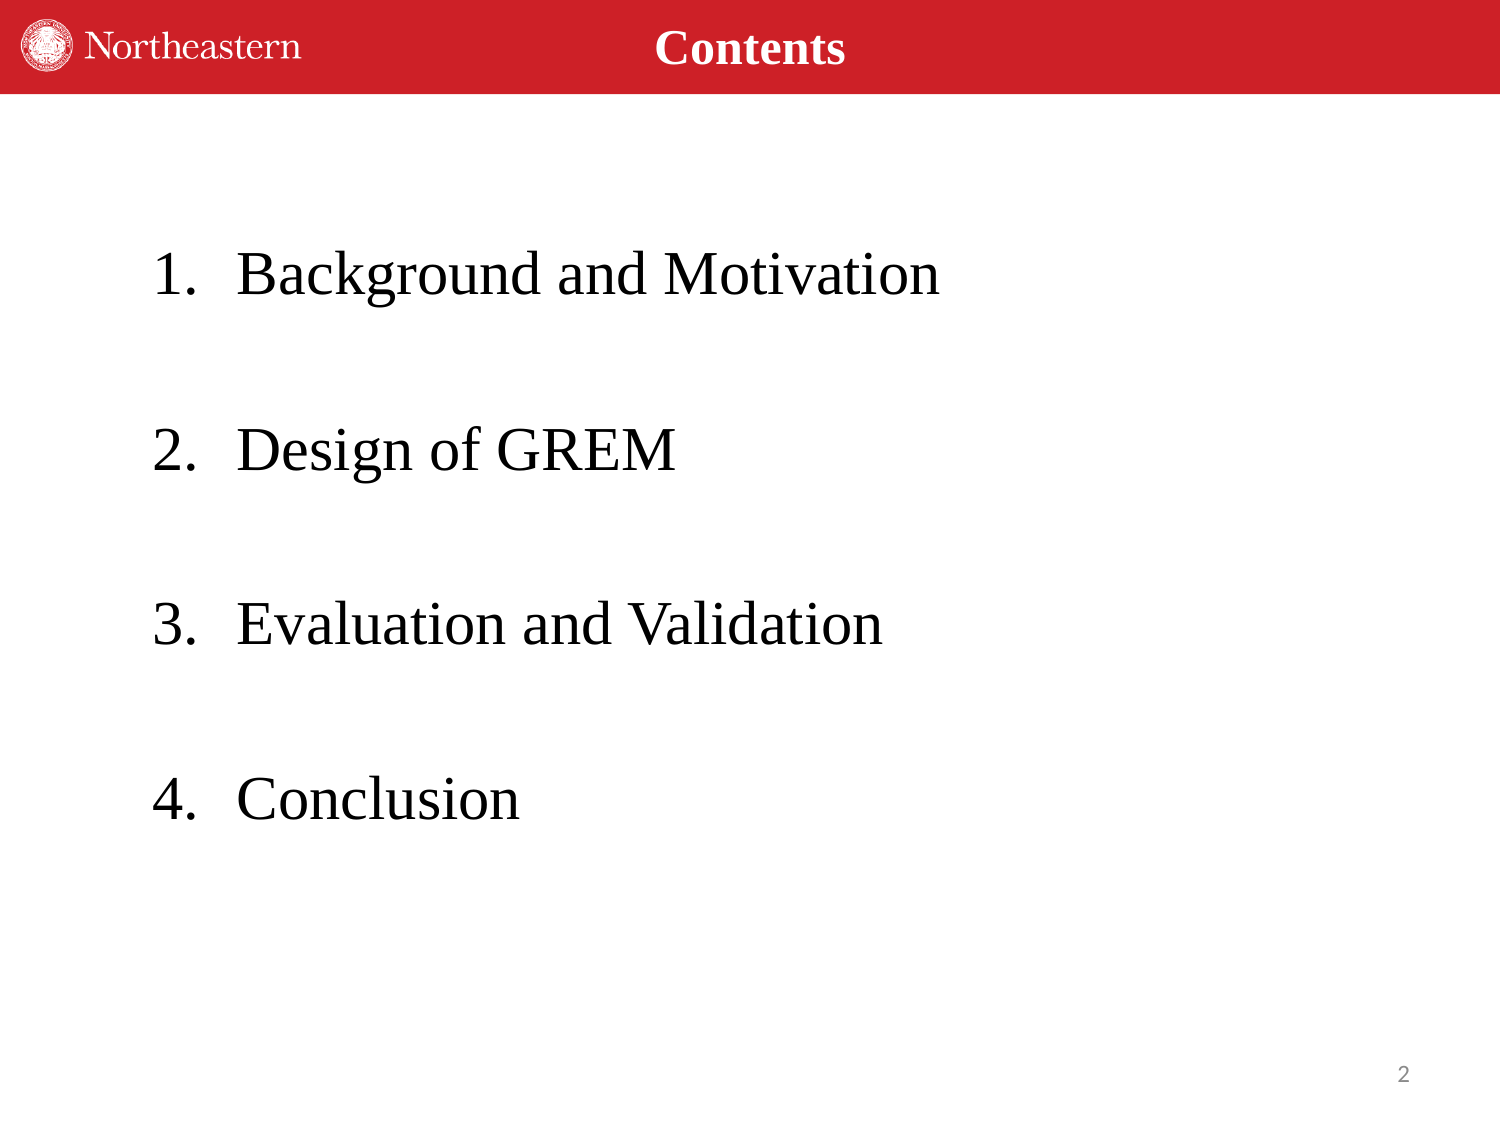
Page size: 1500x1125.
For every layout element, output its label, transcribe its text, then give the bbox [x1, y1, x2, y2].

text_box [0, 0, 1500, 95]
list Background and Motivation Design of GREM Evaluation and Validation Conclusion [137, 224, 1500, 968]
slide_number 1 [1074, 1042, 1425, 1103]
